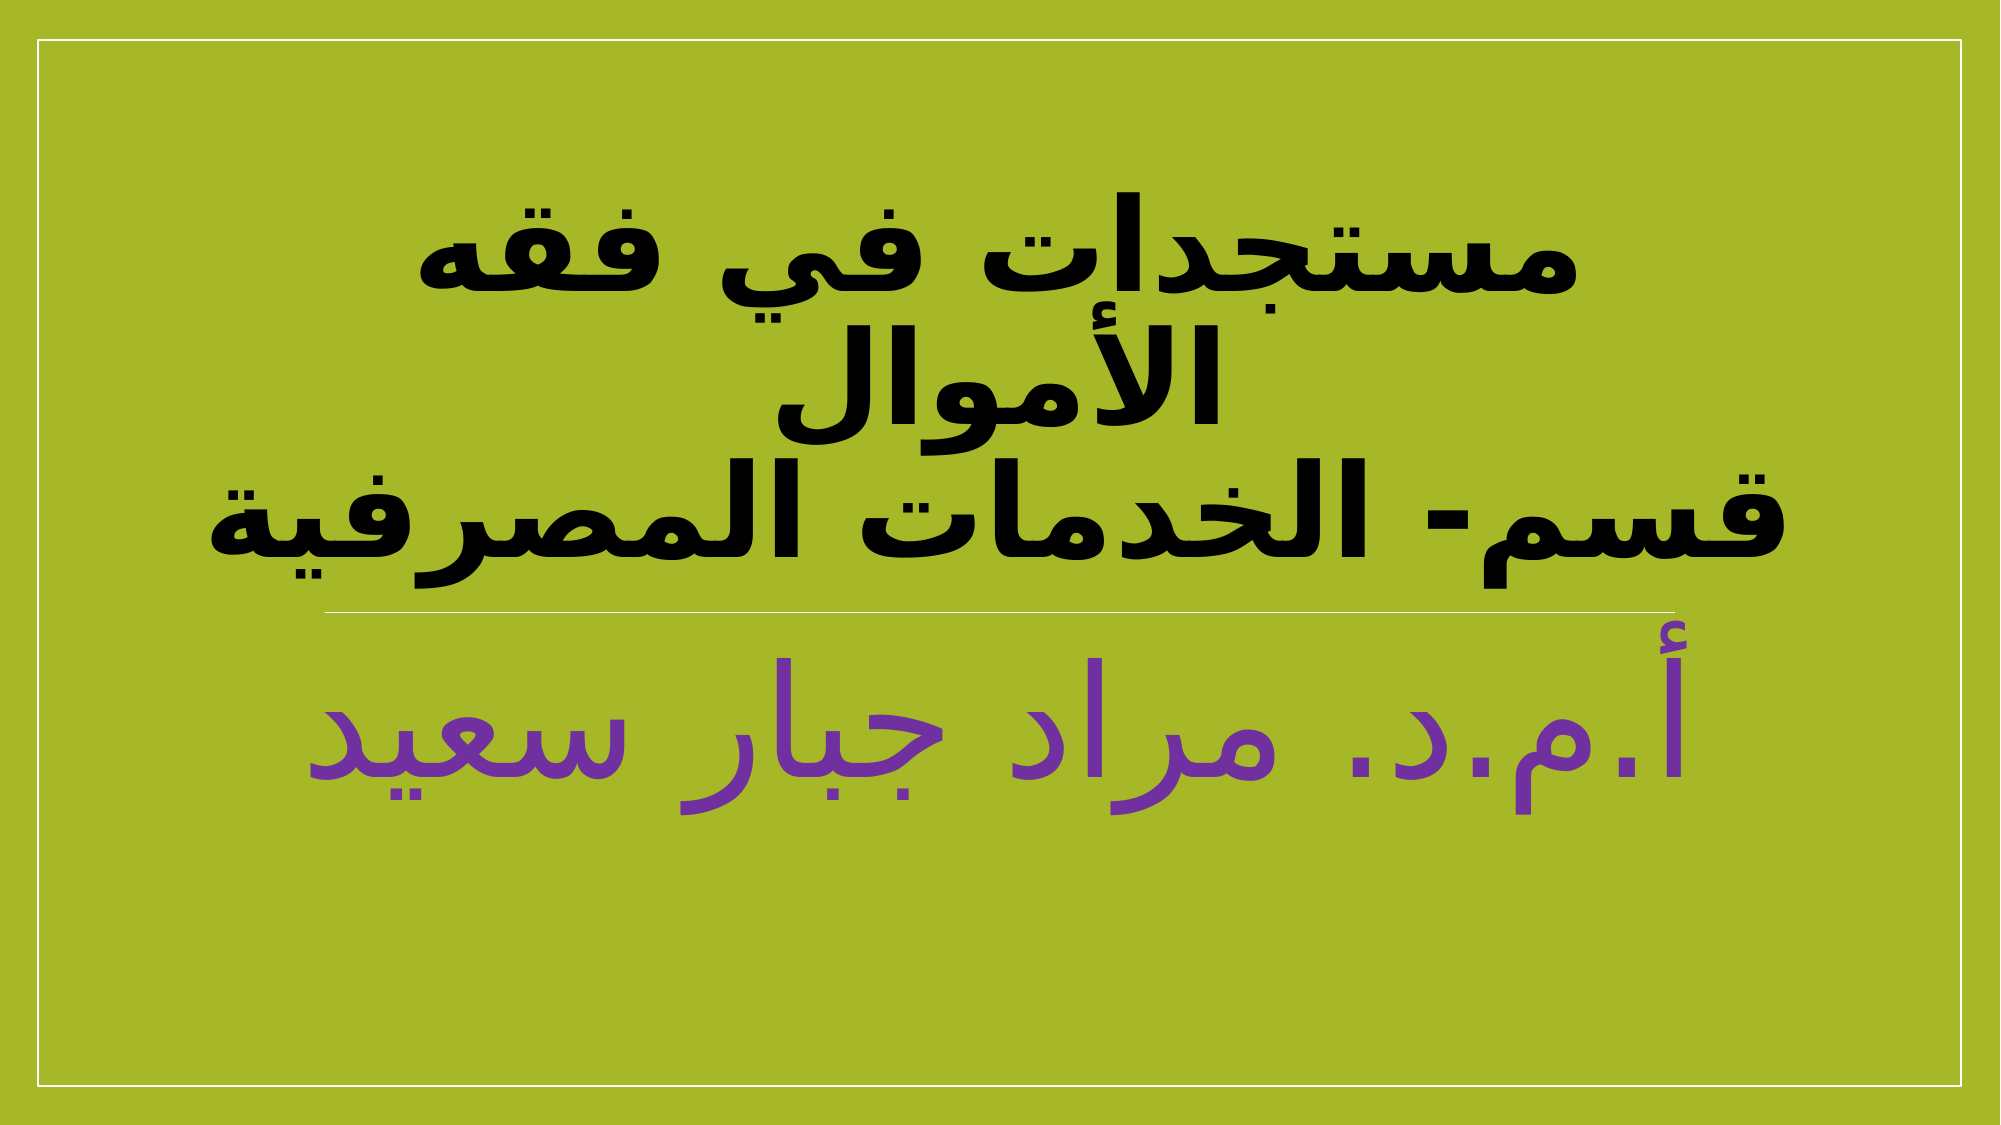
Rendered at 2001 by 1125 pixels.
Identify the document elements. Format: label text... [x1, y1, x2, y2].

subtitle أ.م.د. مراد جبار سعيد [280, 634, 1719, 863]
title مستجدات في فقه الأموال قسم- الخدمات المصرفية [182, 144, 1818, 625]
